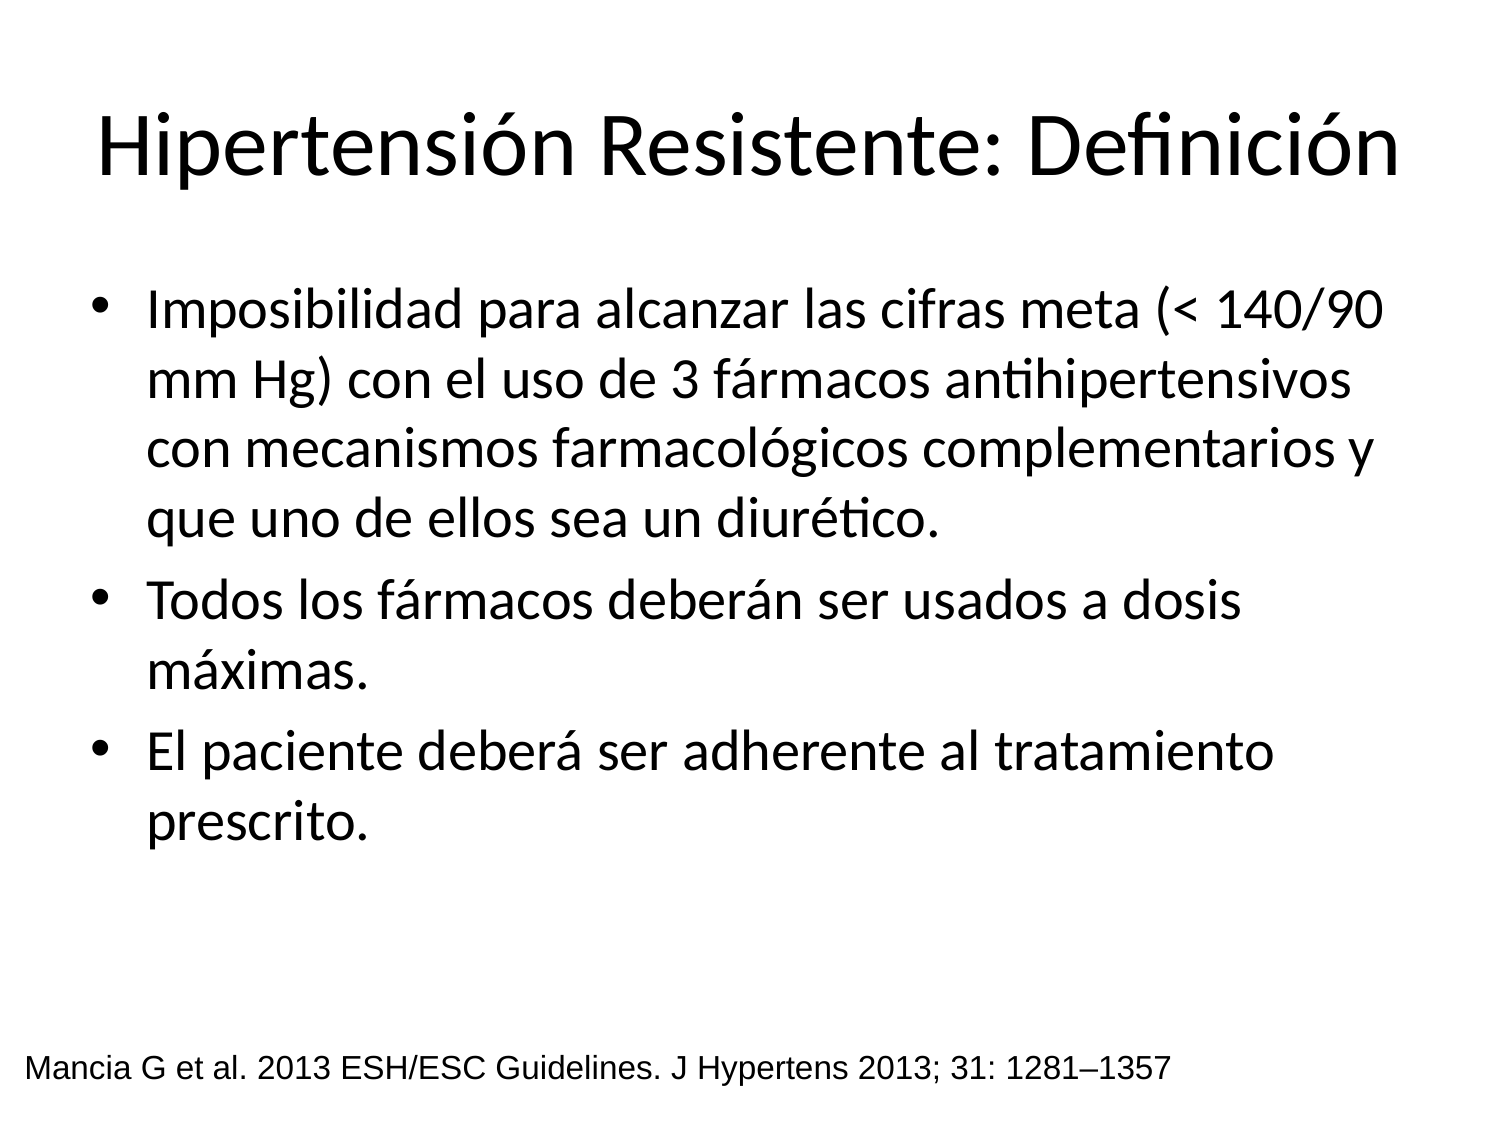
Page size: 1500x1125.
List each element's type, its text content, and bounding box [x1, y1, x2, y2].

title Hipertensión Resistente: Definición [75, 45, 1425, 233]
list Imposibilidad para alcanzar las cifras meta (< 140/90 mm Hg) con el uso de 3 fármacos antihipertensivos con mecanismos farmacológicos complementarios y que uno de ellos sea un diurético. Todos los fármacos deberán ser usados a dosis máximas. El paciente deberá ser adherente al tratamiento prescrito. [75, 262, 1425, 1005]
text_box Mancia G et al. 2013 ESH/ESC Guidelines. J Hypertens 2013; 31: 1281–1357 [9, 1038, 1345, 1094]
